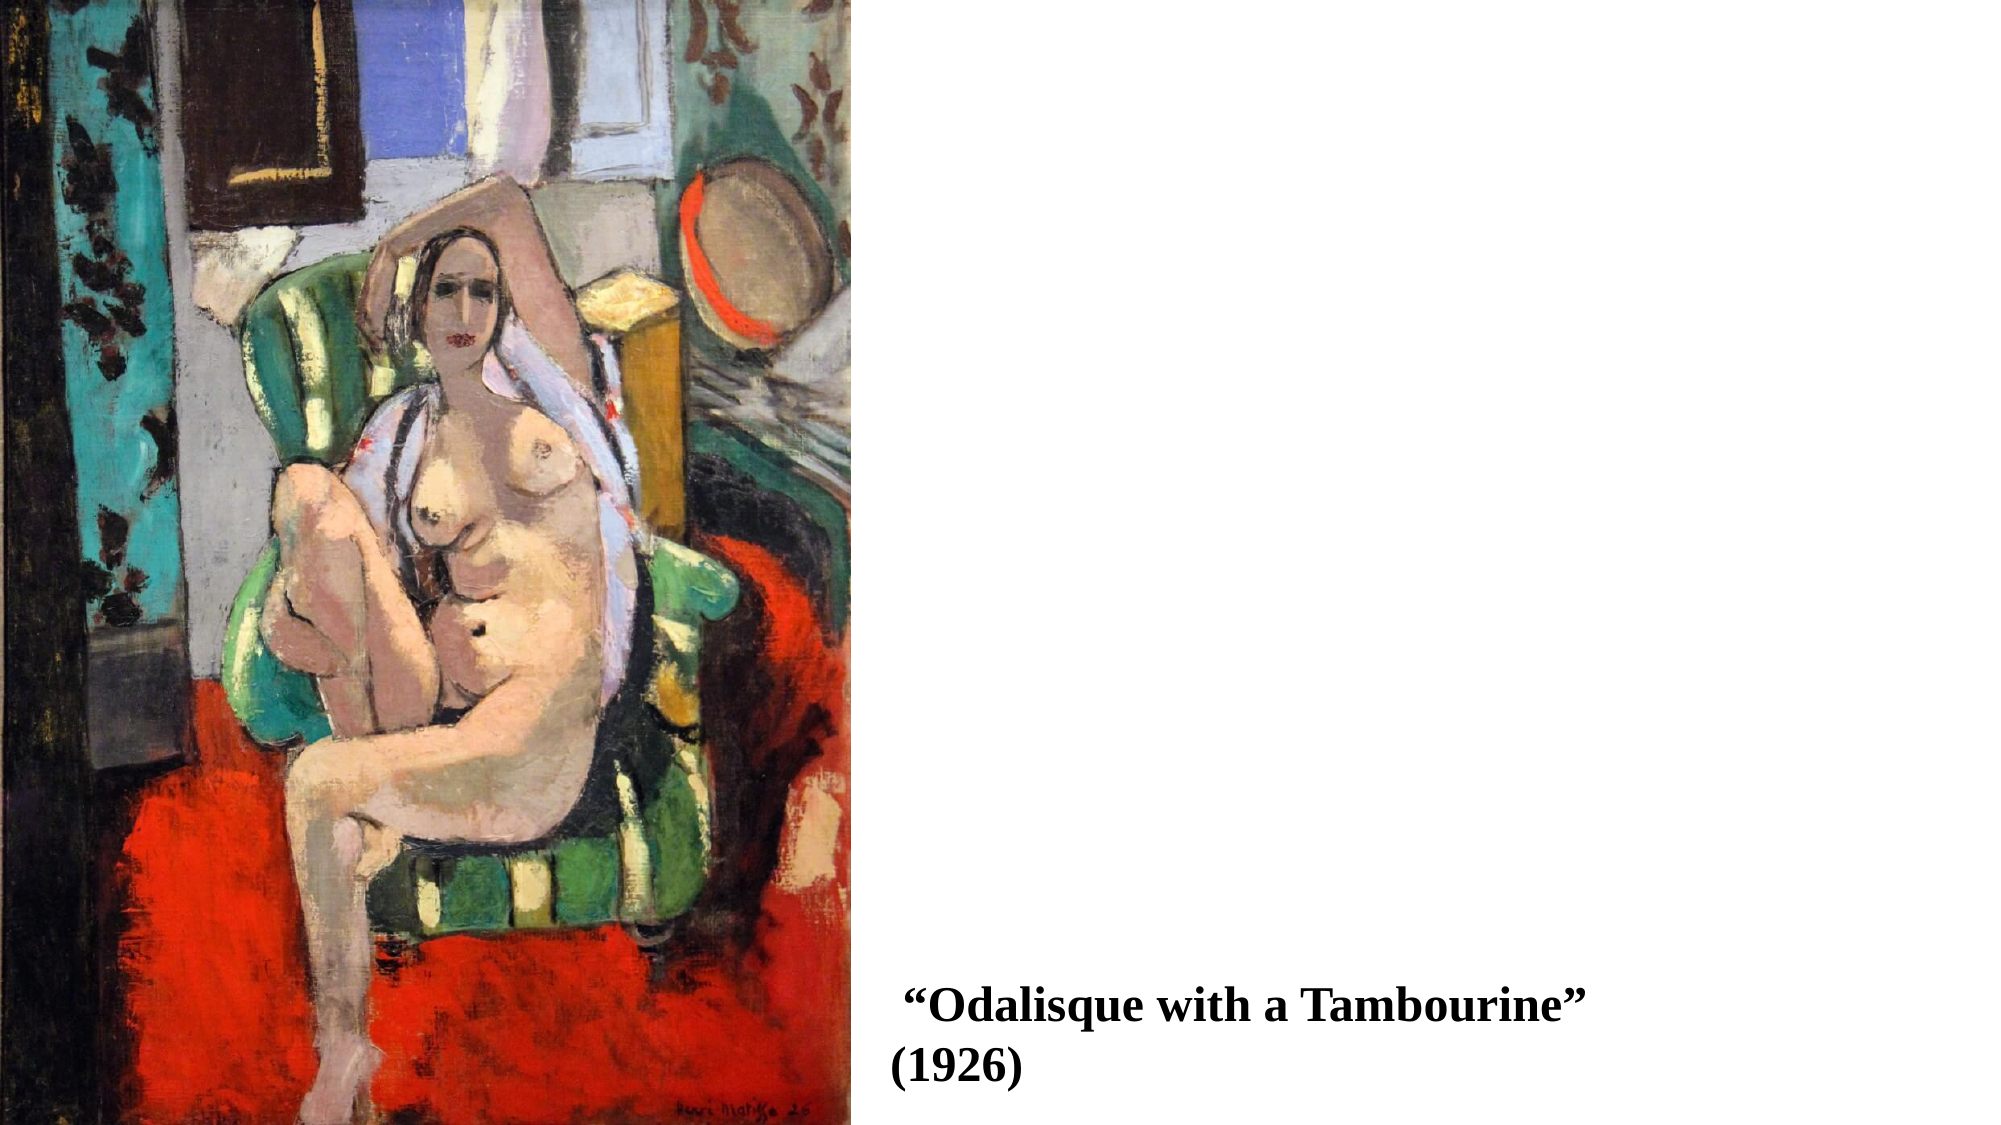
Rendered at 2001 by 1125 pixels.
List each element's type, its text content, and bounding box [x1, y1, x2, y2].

text_box “Odalisque with a Tambourine” (1926) [875, 963, 1729, 1099]
picture [0, 0, 851, 1125]
